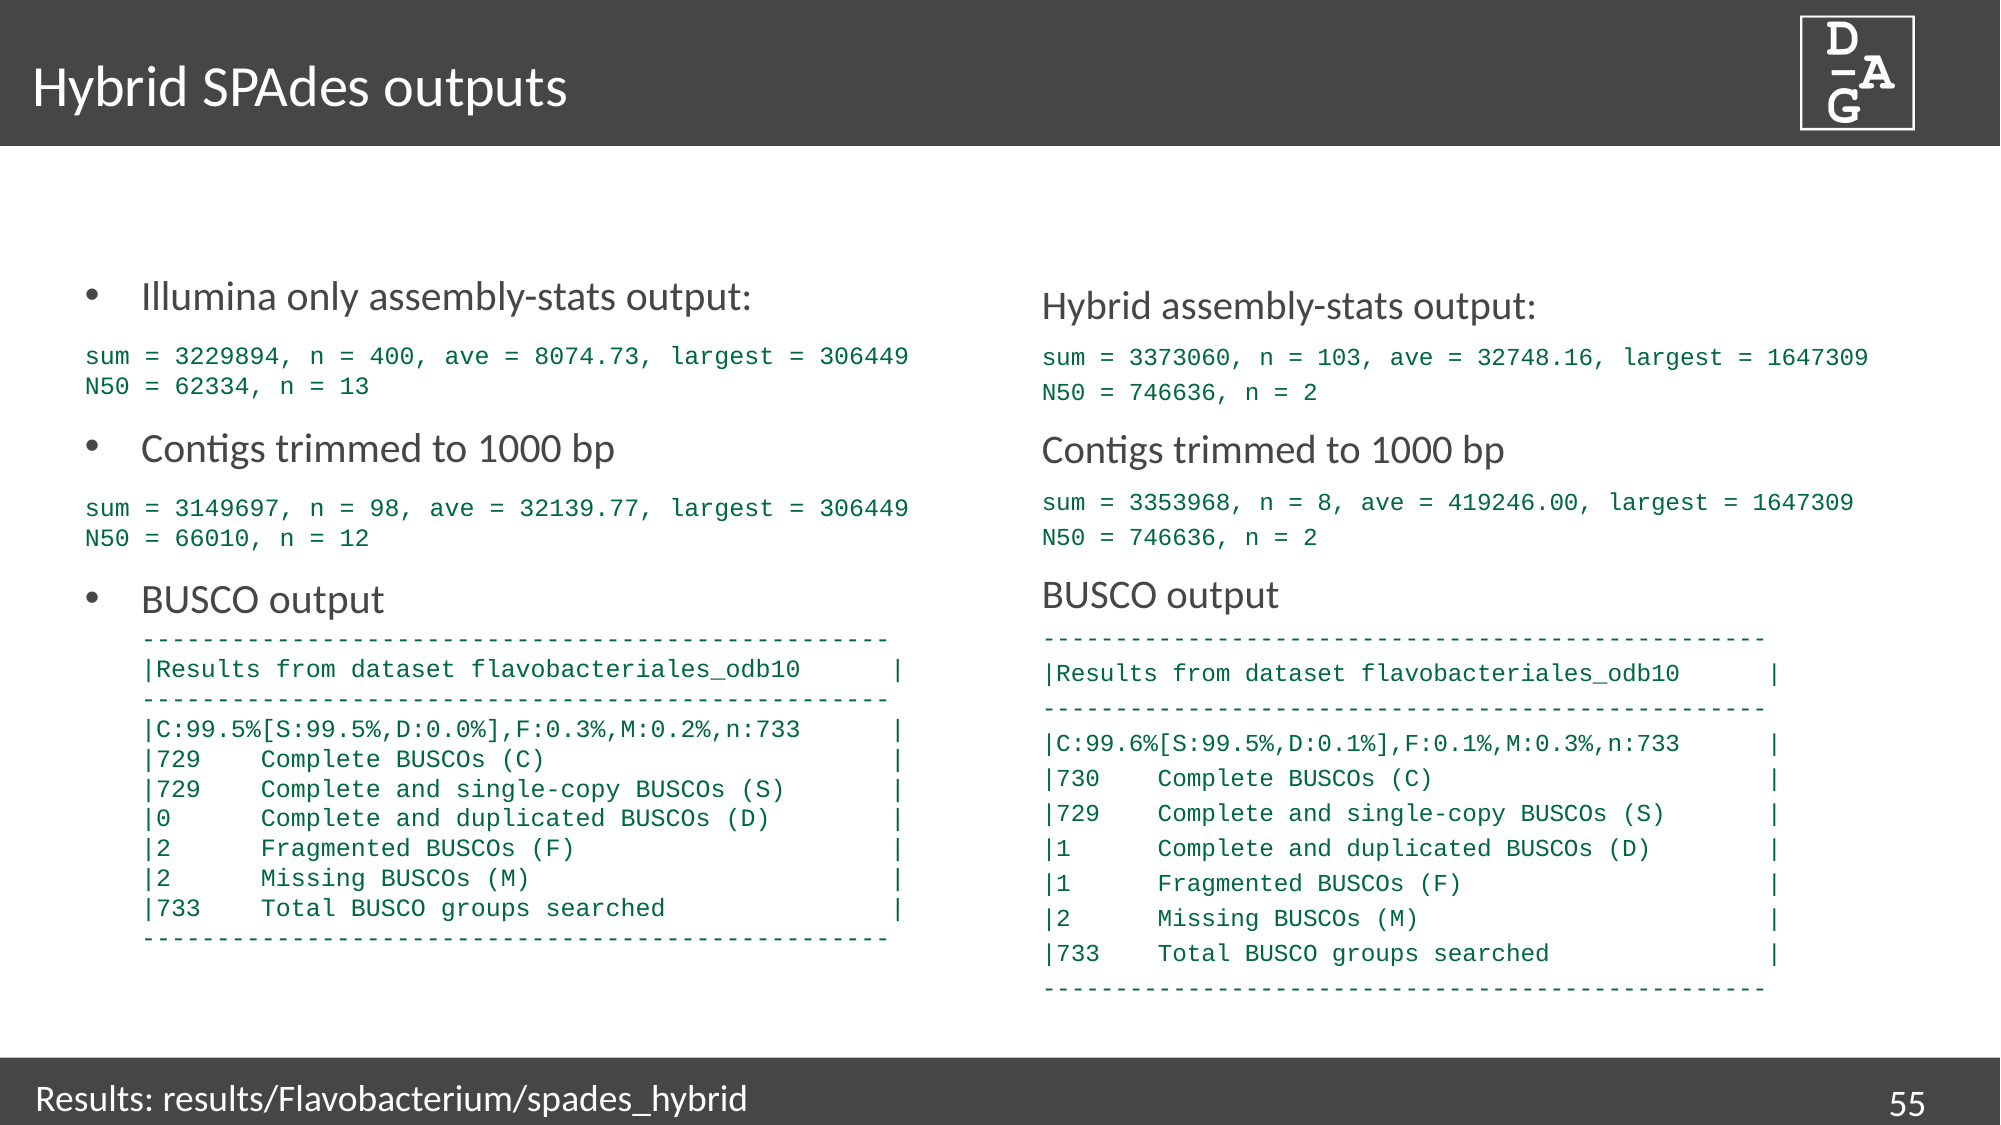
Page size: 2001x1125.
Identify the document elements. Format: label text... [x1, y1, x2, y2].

picture [1800, 15, 1916, 131]
list Hybrid assembly-stats output: sum = 3373060, n = 103, ave = 32748.16, largest = 1647309 N50 = 746636, n = 2 Contigs trimmed to 1000 bp sum = 3353968, n = 8, ave = 419246.00, largest = 1647309 N50 = 746636, n = 2 BUSCO output -------------------------------------------------- |Results from dataset flavobacteriales_odb10 | -------------------------------------------------- |C:99.6%[S:99.5%,D:0.1%],F:0.1%,M:0.3%,n:733 | |730 Complete BUSCOs (C) | |729 Complete and single-copy BUSCOs (S) | |1 Complete and duplicated BUSCOs (D) | |1 Fragmented BUSCOs (F) | |2 Missing BUSCOs (M) | |733 Total BUSCO groups searched | -------------------------------------------------- [1041, 261, 1916, 1018]
text_box Results: results/Flavobacterium/spades_hybrid [20, 1066, 859, 1104]
title Hybrid SPAdes outputs [32, 34, 1760, 147]
slide_number 55 [1873, 1071, 1980, 1109]
list Illumina only assembly-stats output: sum = 3229894, n = 400, ave = 8074.73, largest = 306449 N50 = 62334, n = 13 Contigs trimmed to 1000 bp sum = 3149697, n = 98, ave = 32139.77, largest = 306449 N50 = 66010, n = 12 BUSCO output -------------------------------------------------- |Results from dataset flavobacteriales_odb10 | -------------------------------------------------- |C:99.5%[S:99.5%,D:0.0%],F:0.3%,M:0.2%,n:733 | |729 Complete BUSCOs (C) | |729 Complete and single-copy BUSCOs (S) | |0 Complete and duplicated BUSCOs (D) | |2 Fragmented BUSCOs (F) | |2 Missing BUSCOs (M) | |733 Total BUSCO groups searched | -------------------------------------------------- [84, 261, 959, 1018]
